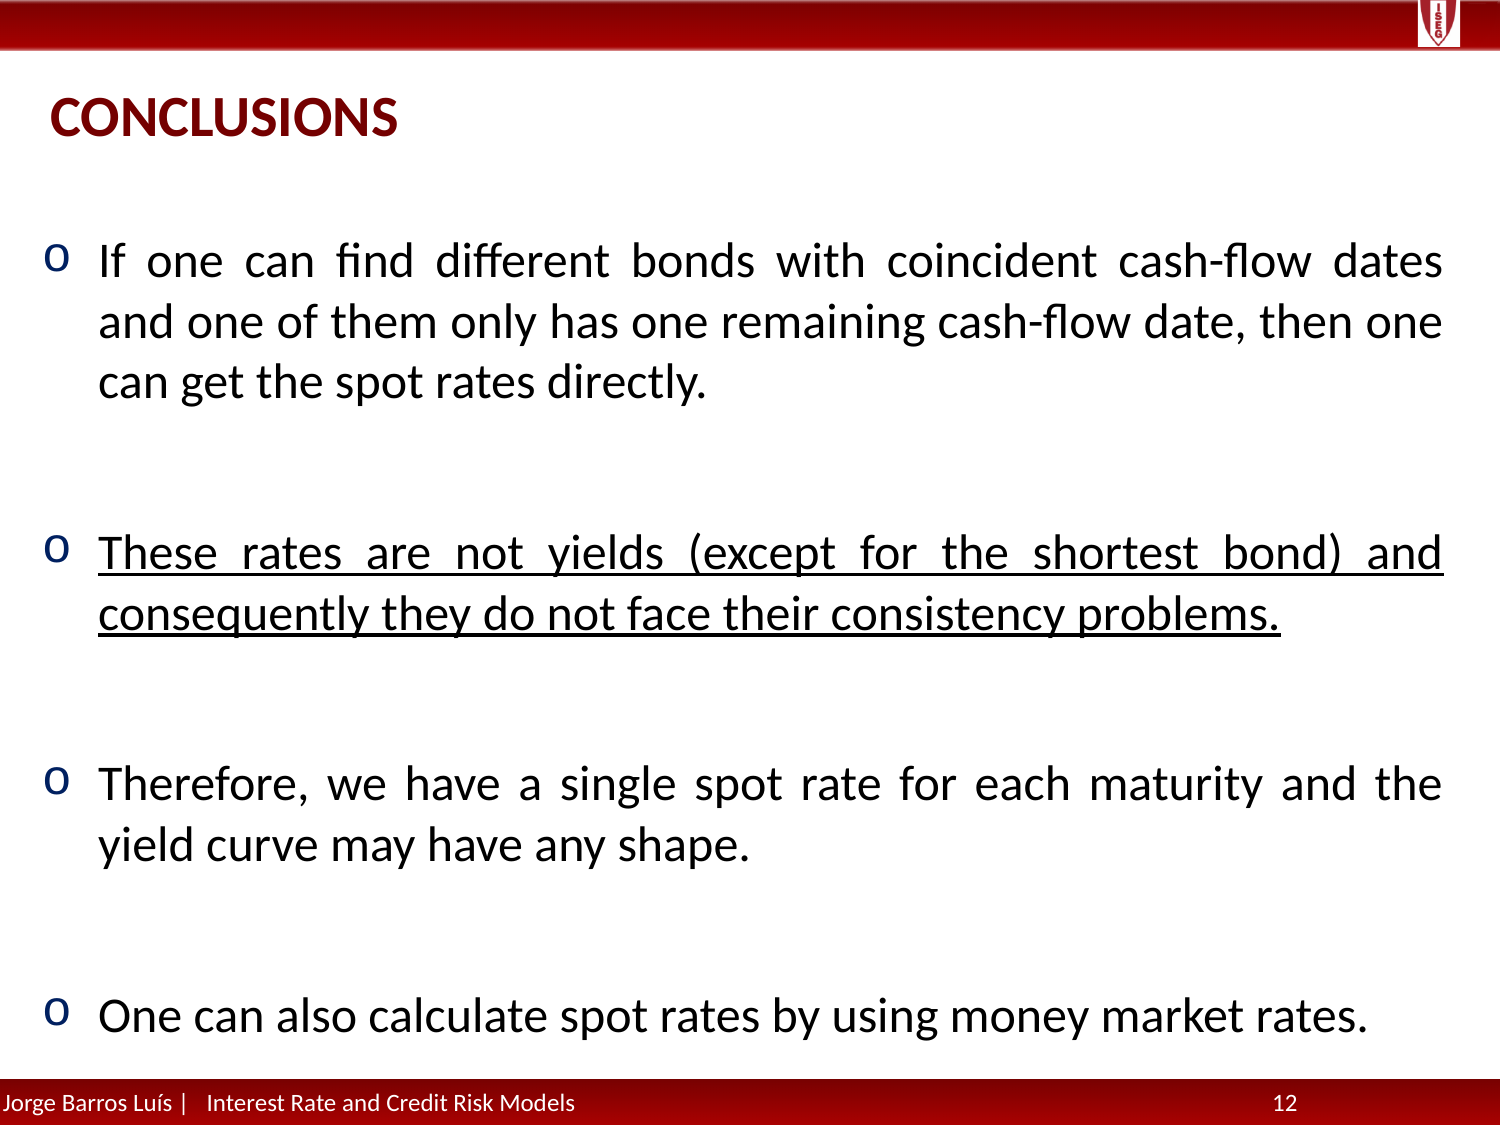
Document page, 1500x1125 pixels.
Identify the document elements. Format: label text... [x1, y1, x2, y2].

text_box If one can find different bonds with coincident cash-flow dates and one of them only has one remaining cash-flow date, then one can get the spot rates directly. These rates are not yields (except for the shortest bond) and consequently they do not face their consistency problems. Therefore, we have a single spot rate for each maturity and the yield curve may have any shape. One can also calculate spot rates by using money market rates. [26, 219, 1459, 1047]
list Conclusions [34, 70, 1311, 170]
picture [1417, 0, 1461, 47]
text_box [602, 322, 623, 352]
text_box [494, 322, 514, 352]
